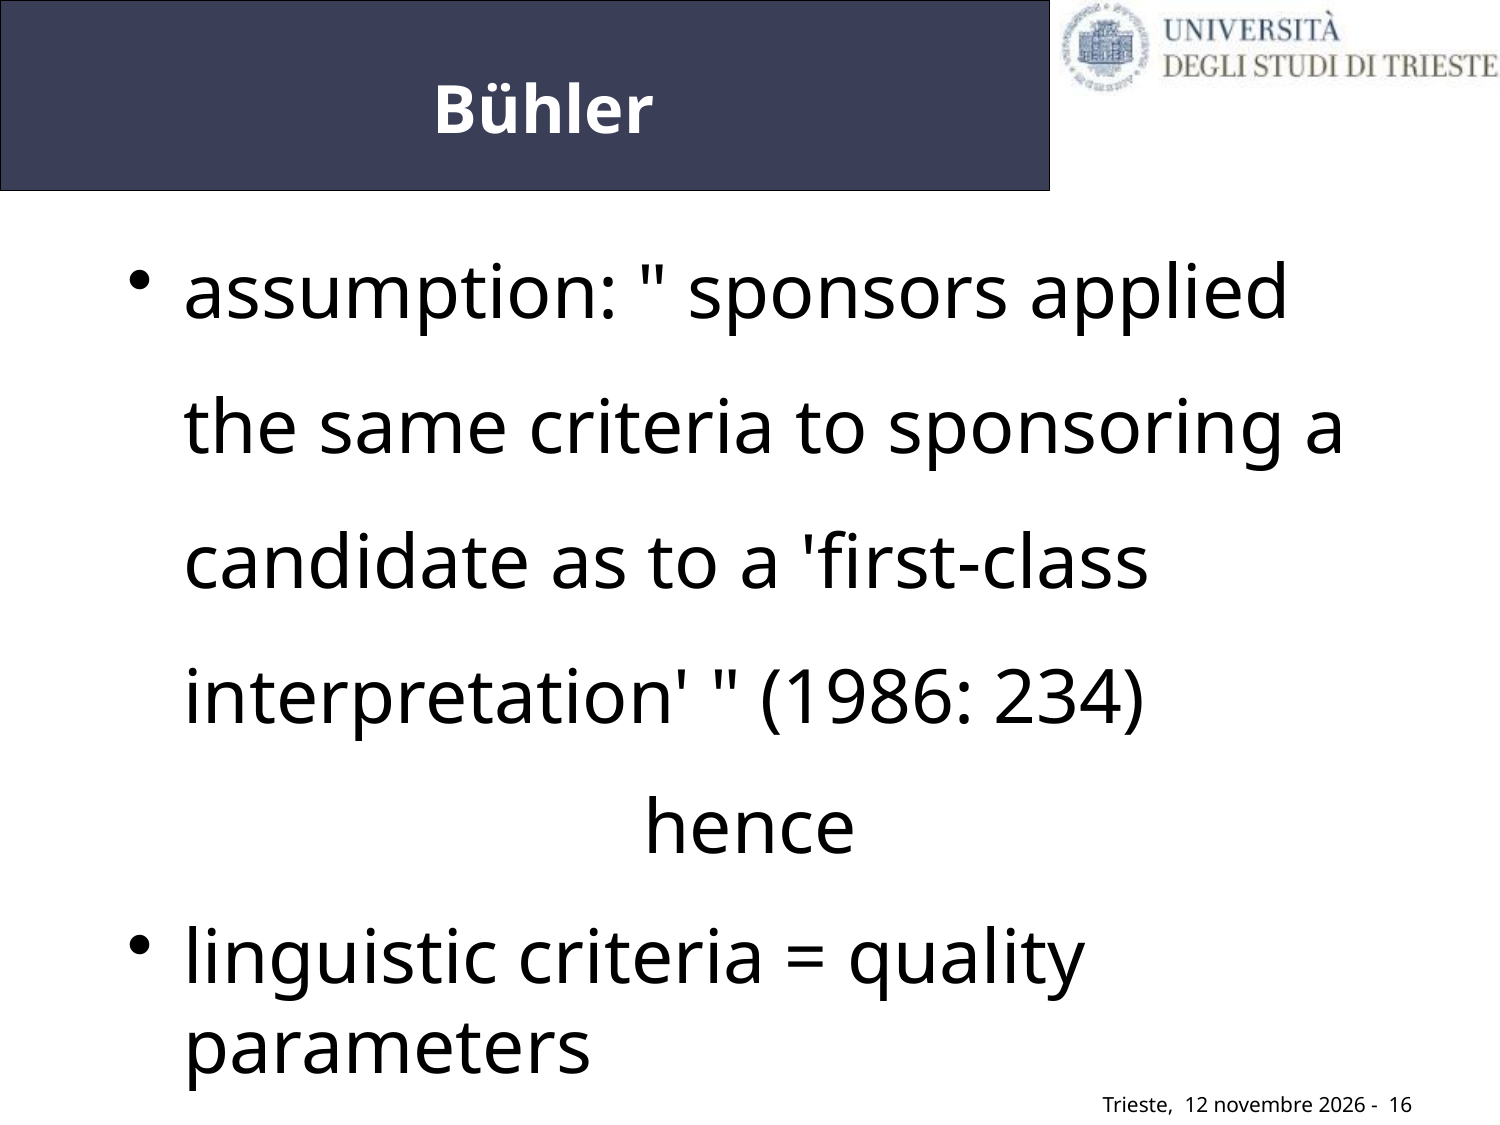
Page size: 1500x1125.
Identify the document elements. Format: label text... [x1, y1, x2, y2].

picture [1059, 0, 1500, 96]
list assumption: " sponsors applied the same criteria to sponsoring a candidate as to a 'first-class interpretation' " (1986: 234) hence linguistic criteria = quality parameters [112, 190, 1388, 1018]
title Bühler [37, 41, 1050, 172]
